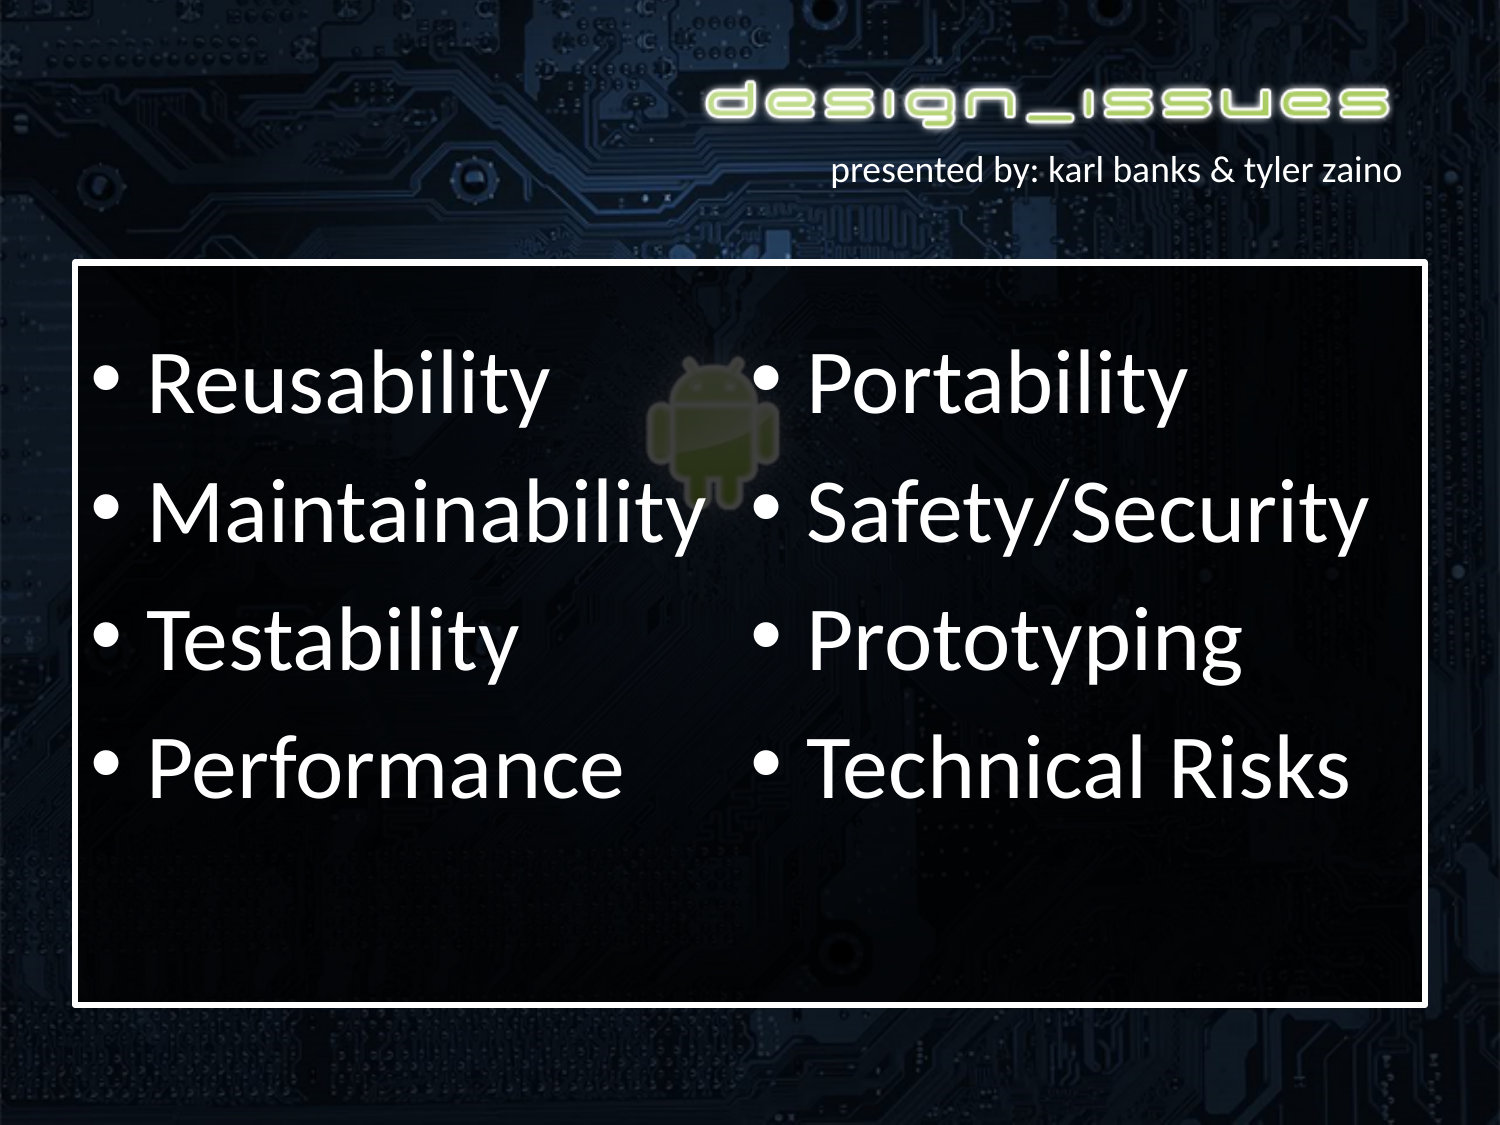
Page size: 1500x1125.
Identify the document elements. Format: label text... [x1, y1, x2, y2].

list Reusability Maintainability Testability Performance Portability Safety/Security Prototyping Technical Risks [75, 262, 1425, 1005]
text_box presented by: karl banks & tyler zaino [815, 137, 1418, 198]
picture [0, 0, 1500, 1125]
